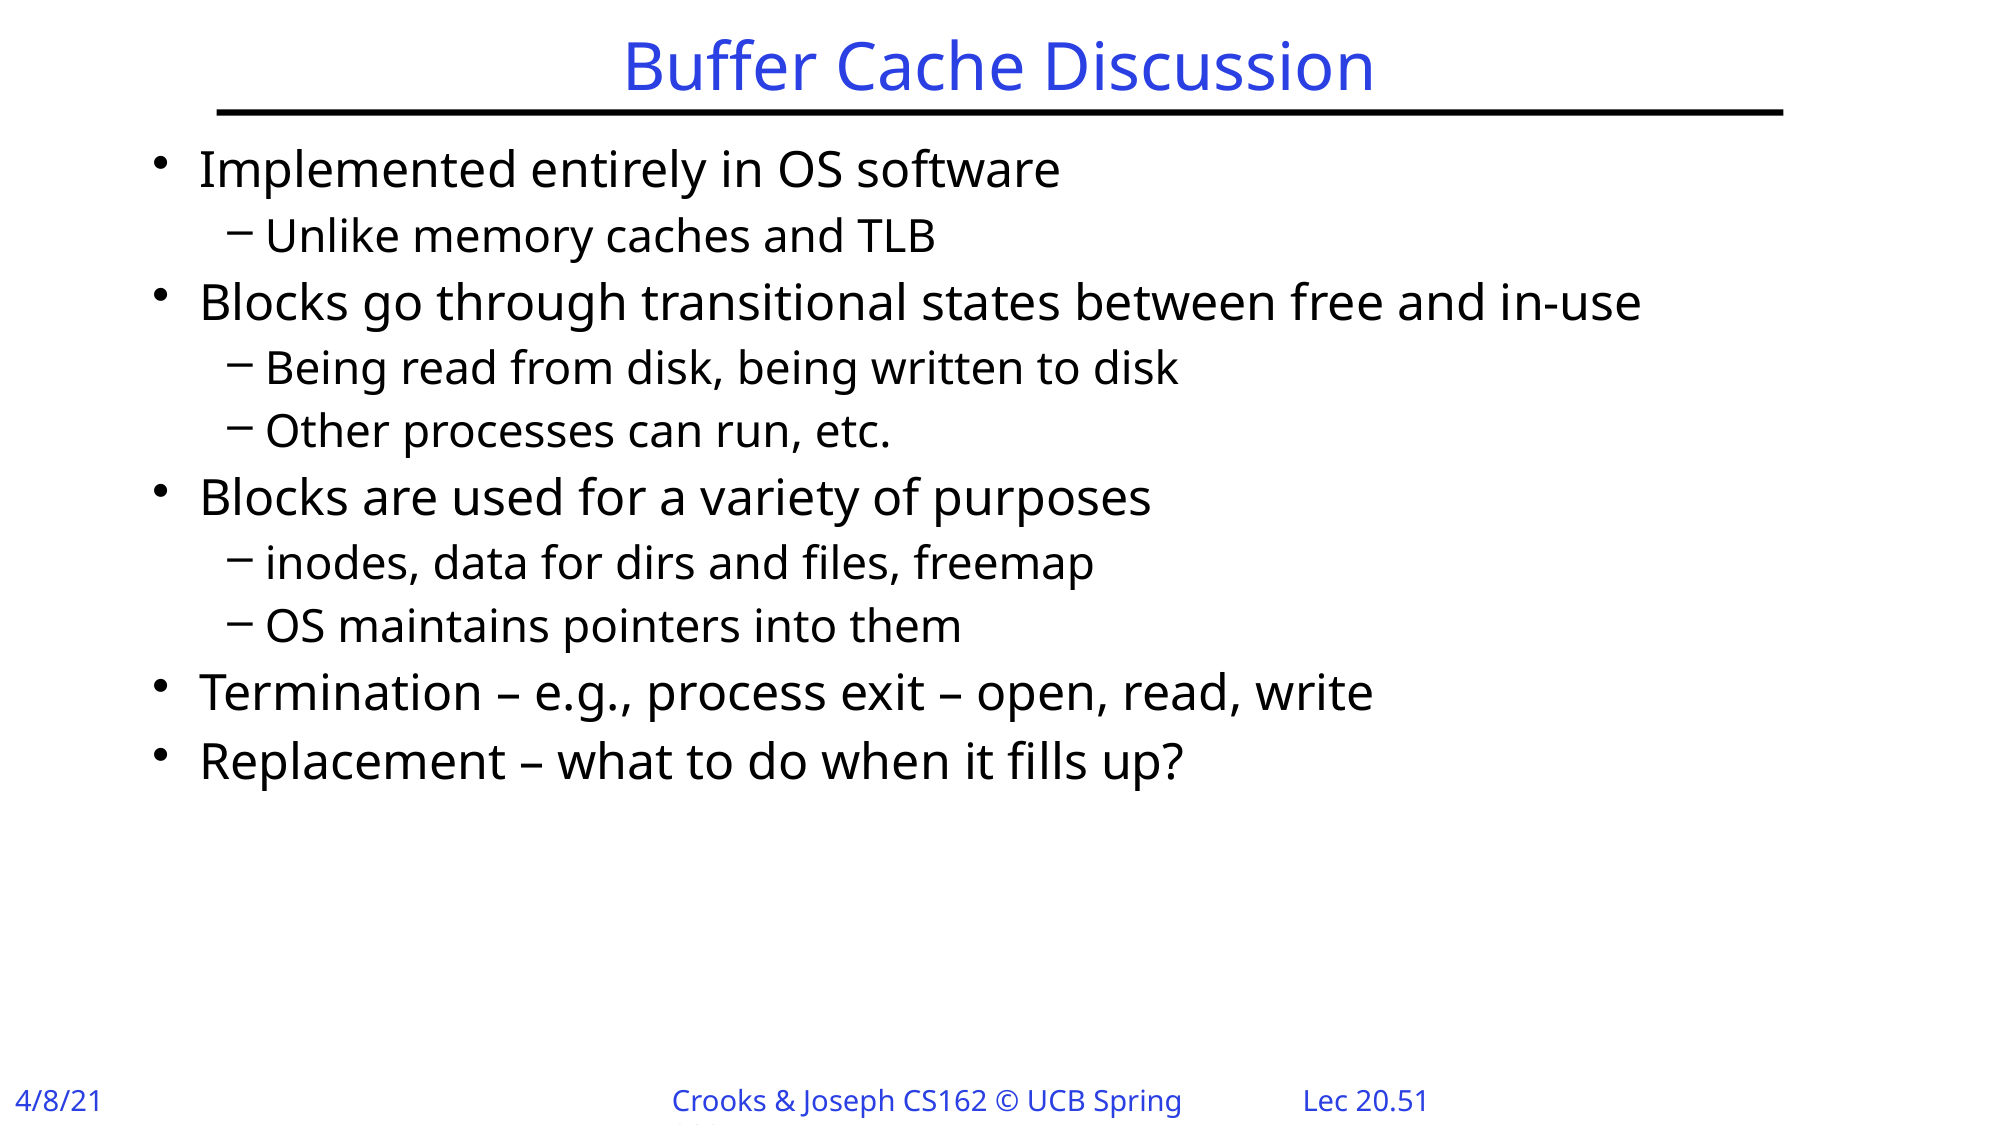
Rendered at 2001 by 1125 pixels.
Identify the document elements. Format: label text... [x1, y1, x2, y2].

list Implemented entirely in OS software Unlike memory caches and TLB Blocks go through transitional states between free and in-use Being read from disk, being written to disk Other processes can run, etc. Blocks are used for a variety of purposes inodes, data for dirs and files, freemap OS maintains pointers into them Termination – e.g., process exit – open, read, write Replacement – what to do when it fills up? [137, 137, 1838, 975]
title Buffer Cache Discussion [324, 24, 1675, 113]
